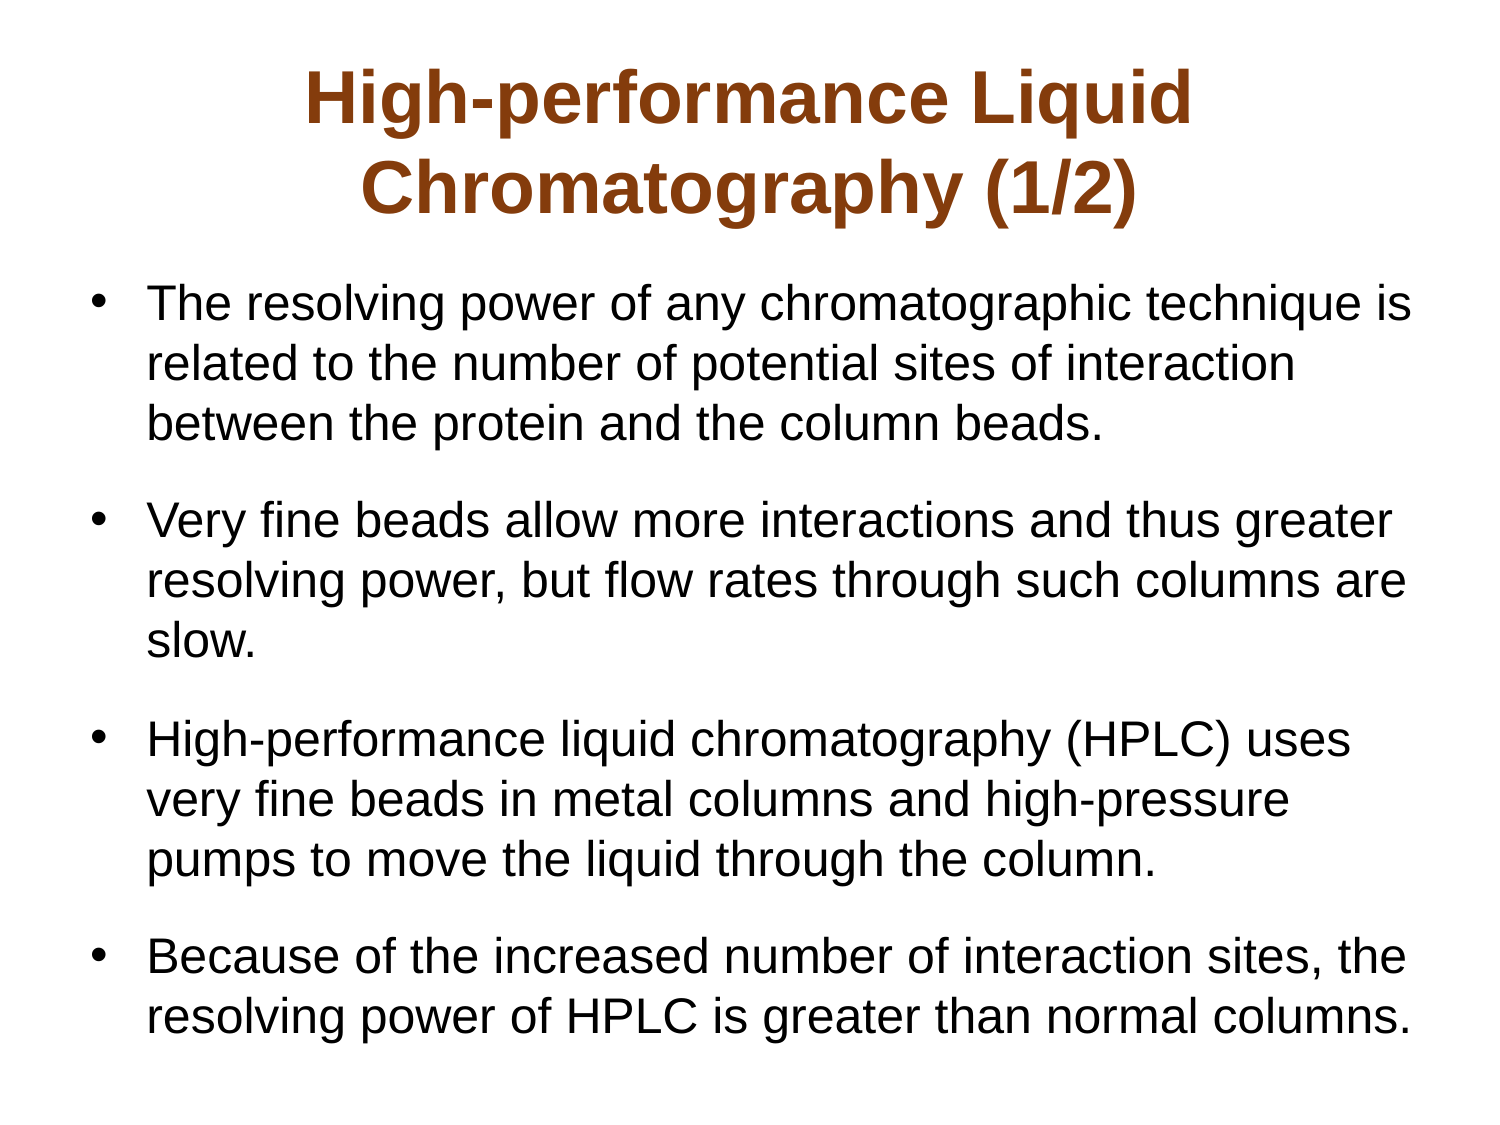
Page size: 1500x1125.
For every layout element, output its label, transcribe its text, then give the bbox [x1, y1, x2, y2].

list The resolving power of any chromatographic technique is related to the number of potential sites of interaction between the protein and the column beads. Very fine beads allow more interactions and thus greater resolving power, but flow rates through such columns are slow. High-performance liquid chromatography (HPLC) uses very fine beads in metal columns and high-pressure pumps to move the liquid through the column. Because of the increased number of interaction sites, the resolving power of HPLC is greater than normal columns. [75, 262, 1459, 1047]
title High-performance Liquid Chromatography (1/2) [75, 45, 1425, 233]
